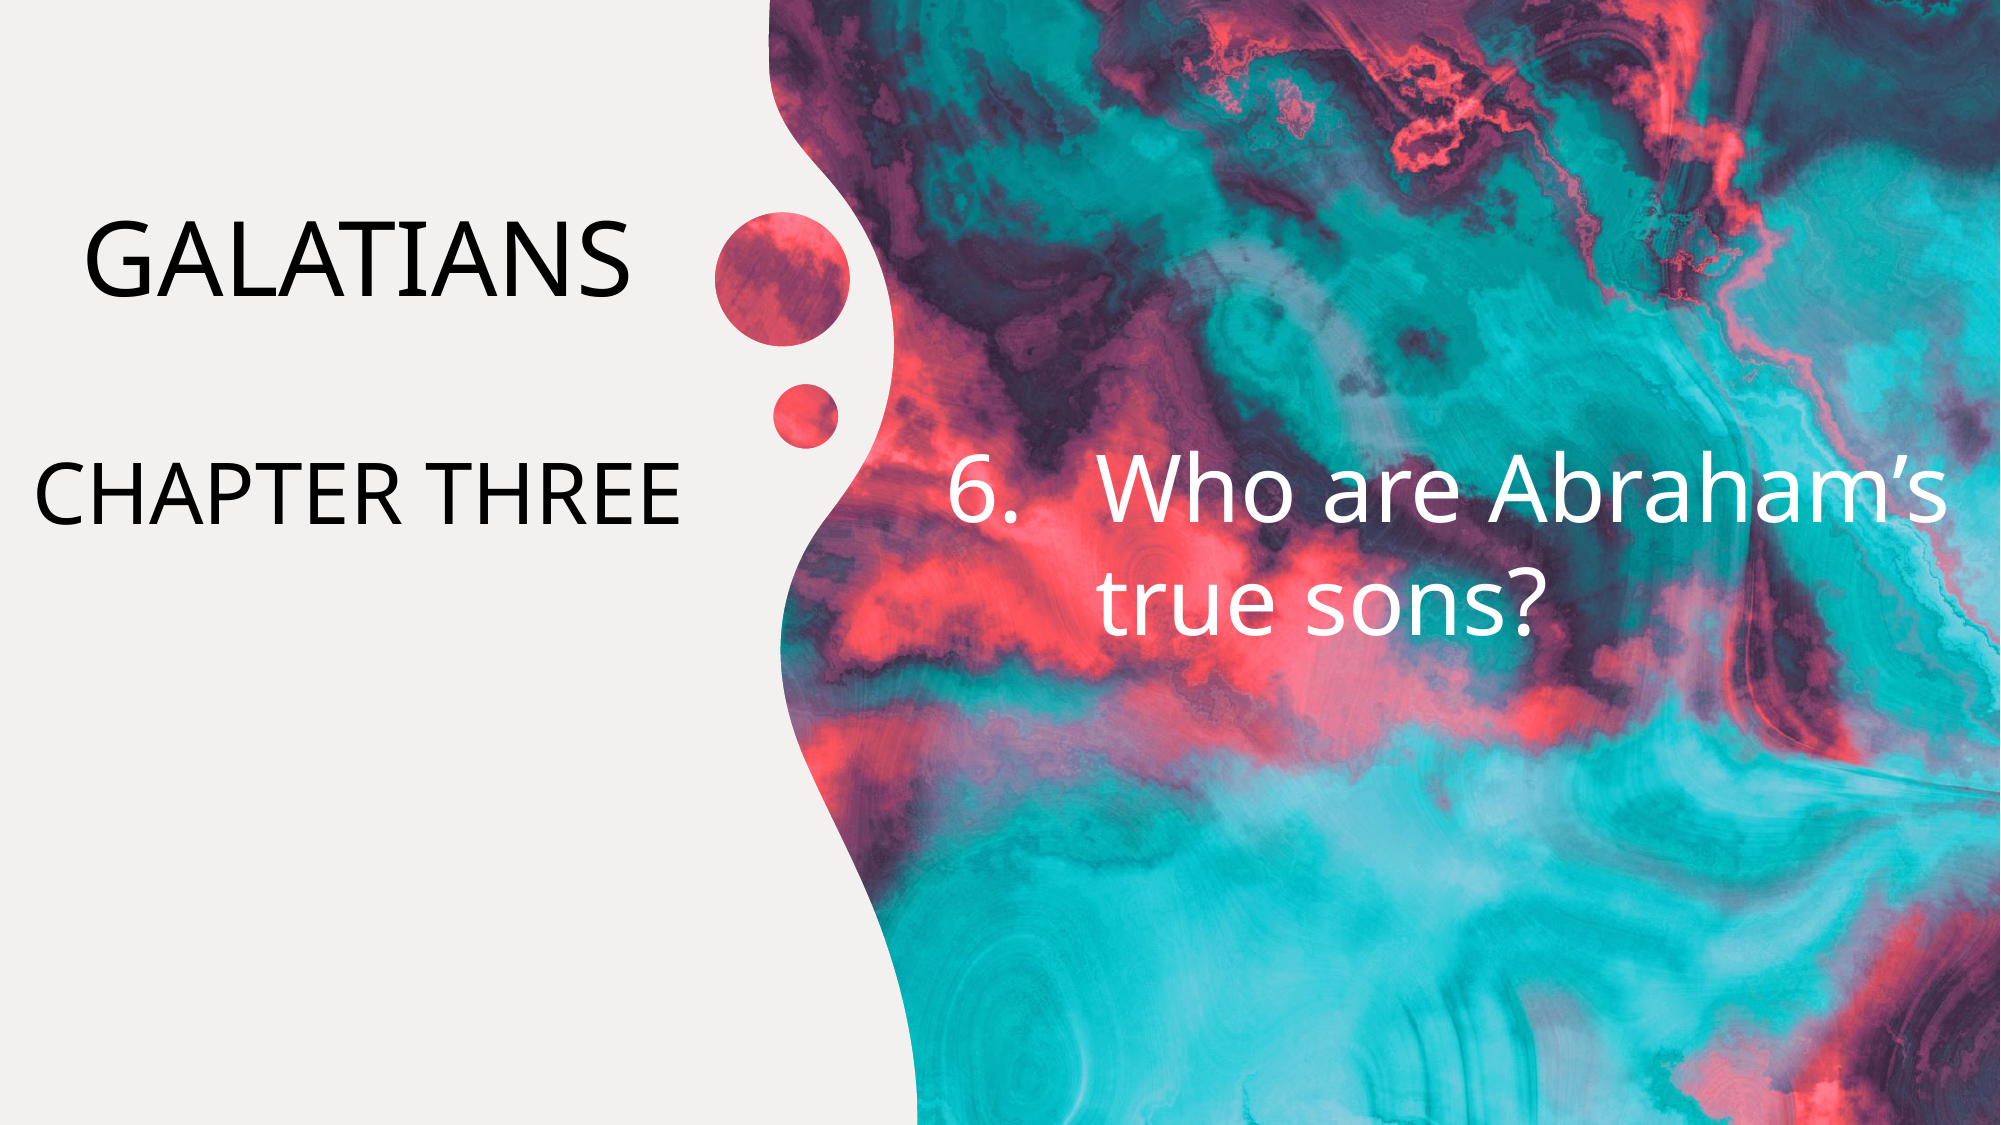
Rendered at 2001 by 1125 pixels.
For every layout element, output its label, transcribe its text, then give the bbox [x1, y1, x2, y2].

picture [703, 0, 2000, 1125]
subtitle Chapter Three [13, 421, 703, 563]
title GALATIANS [13, 184, 703, 325]
text_box [0, 0, 703, 1125]
